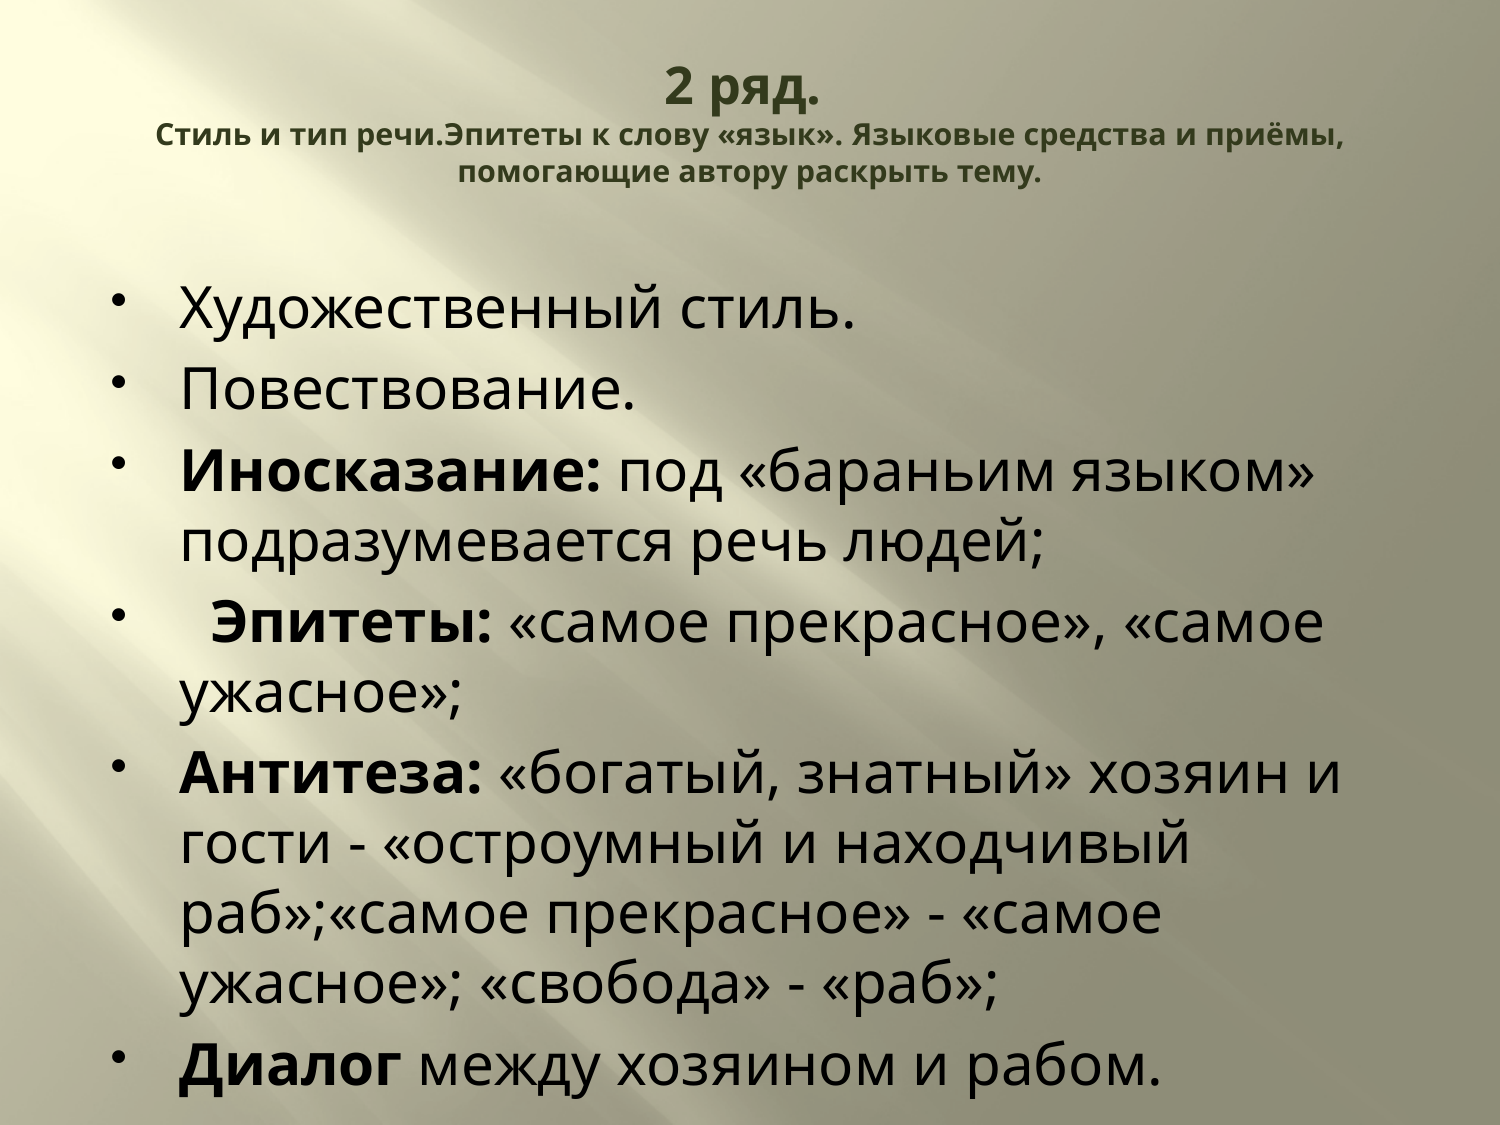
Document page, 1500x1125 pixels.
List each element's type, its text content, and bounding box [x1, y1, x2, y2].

title 2 ряд. Стиль и тип речи.Эпитеты к слову «язык». Языковые средства и приёмы, помогающие автору раскрыть тему. [75, 45, 1425, 233]
list Художественный стиль. Повествование. Иносказание: под «бараньим языком» подразумевается речь людей; Эпитеты: «самое прекрасное», «самое ужасное»; Антитеза: «богатый, знатный» хозяин и гости - «остроумный и находчивый раб»;«самое прекрасное» - «самое ужасное»; «свобода» - «раб»; Диалог между хозяином и рабом. [75, 262, 1425, 1125]
